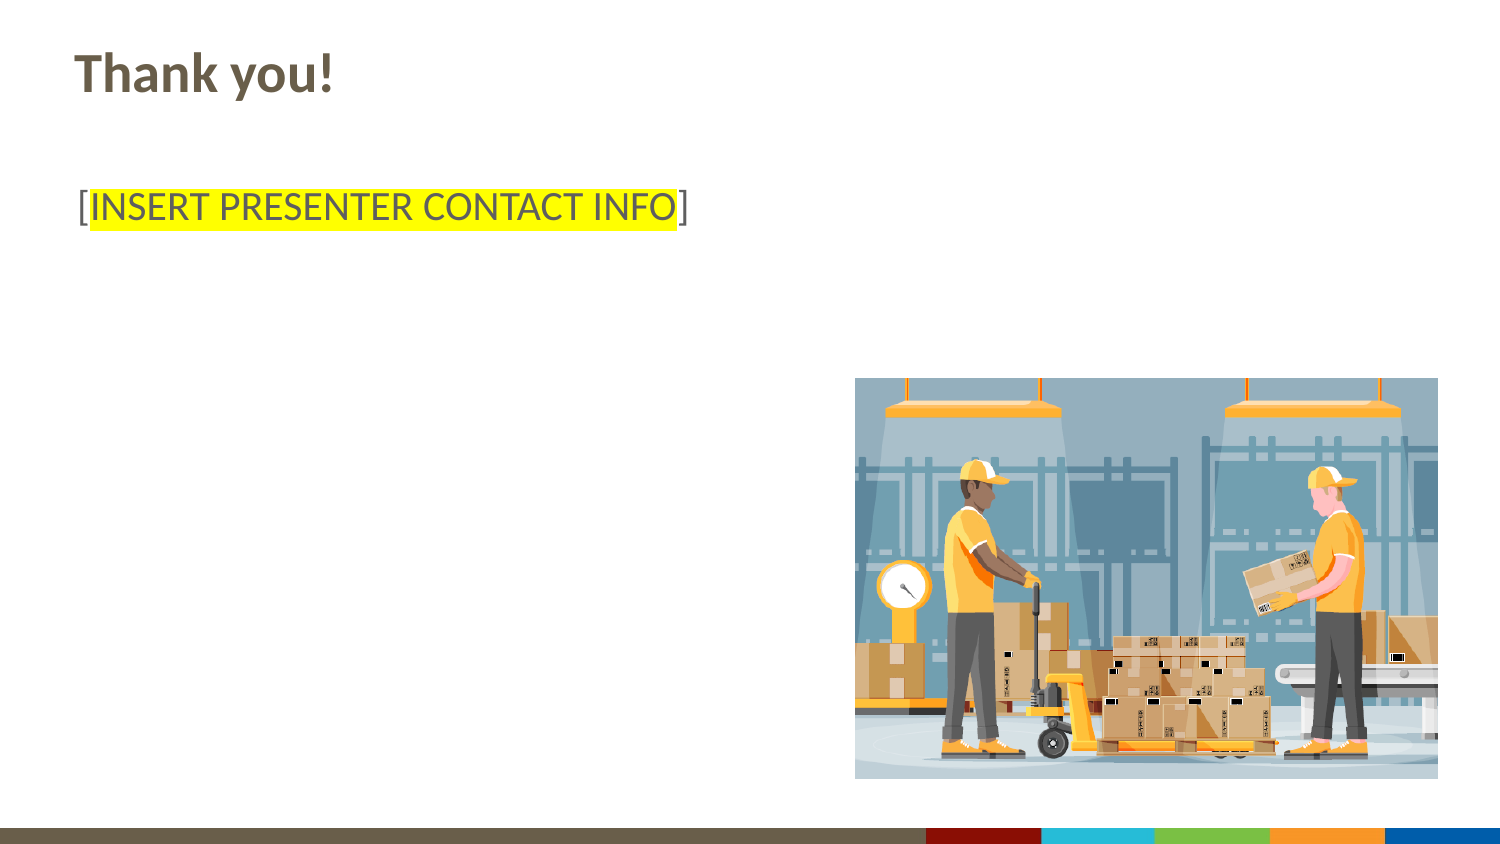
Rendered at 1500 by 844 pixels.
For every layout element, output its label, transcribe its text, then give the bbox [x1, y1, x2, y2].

title Thank you! [59, 36, 1410, 112]
picture [855, 378, 1438, 779]
picture [0, 828, 1500, 844]
list [INSERT PRESENTER CONTACT INFO] [62, 170, 1413, 719]
